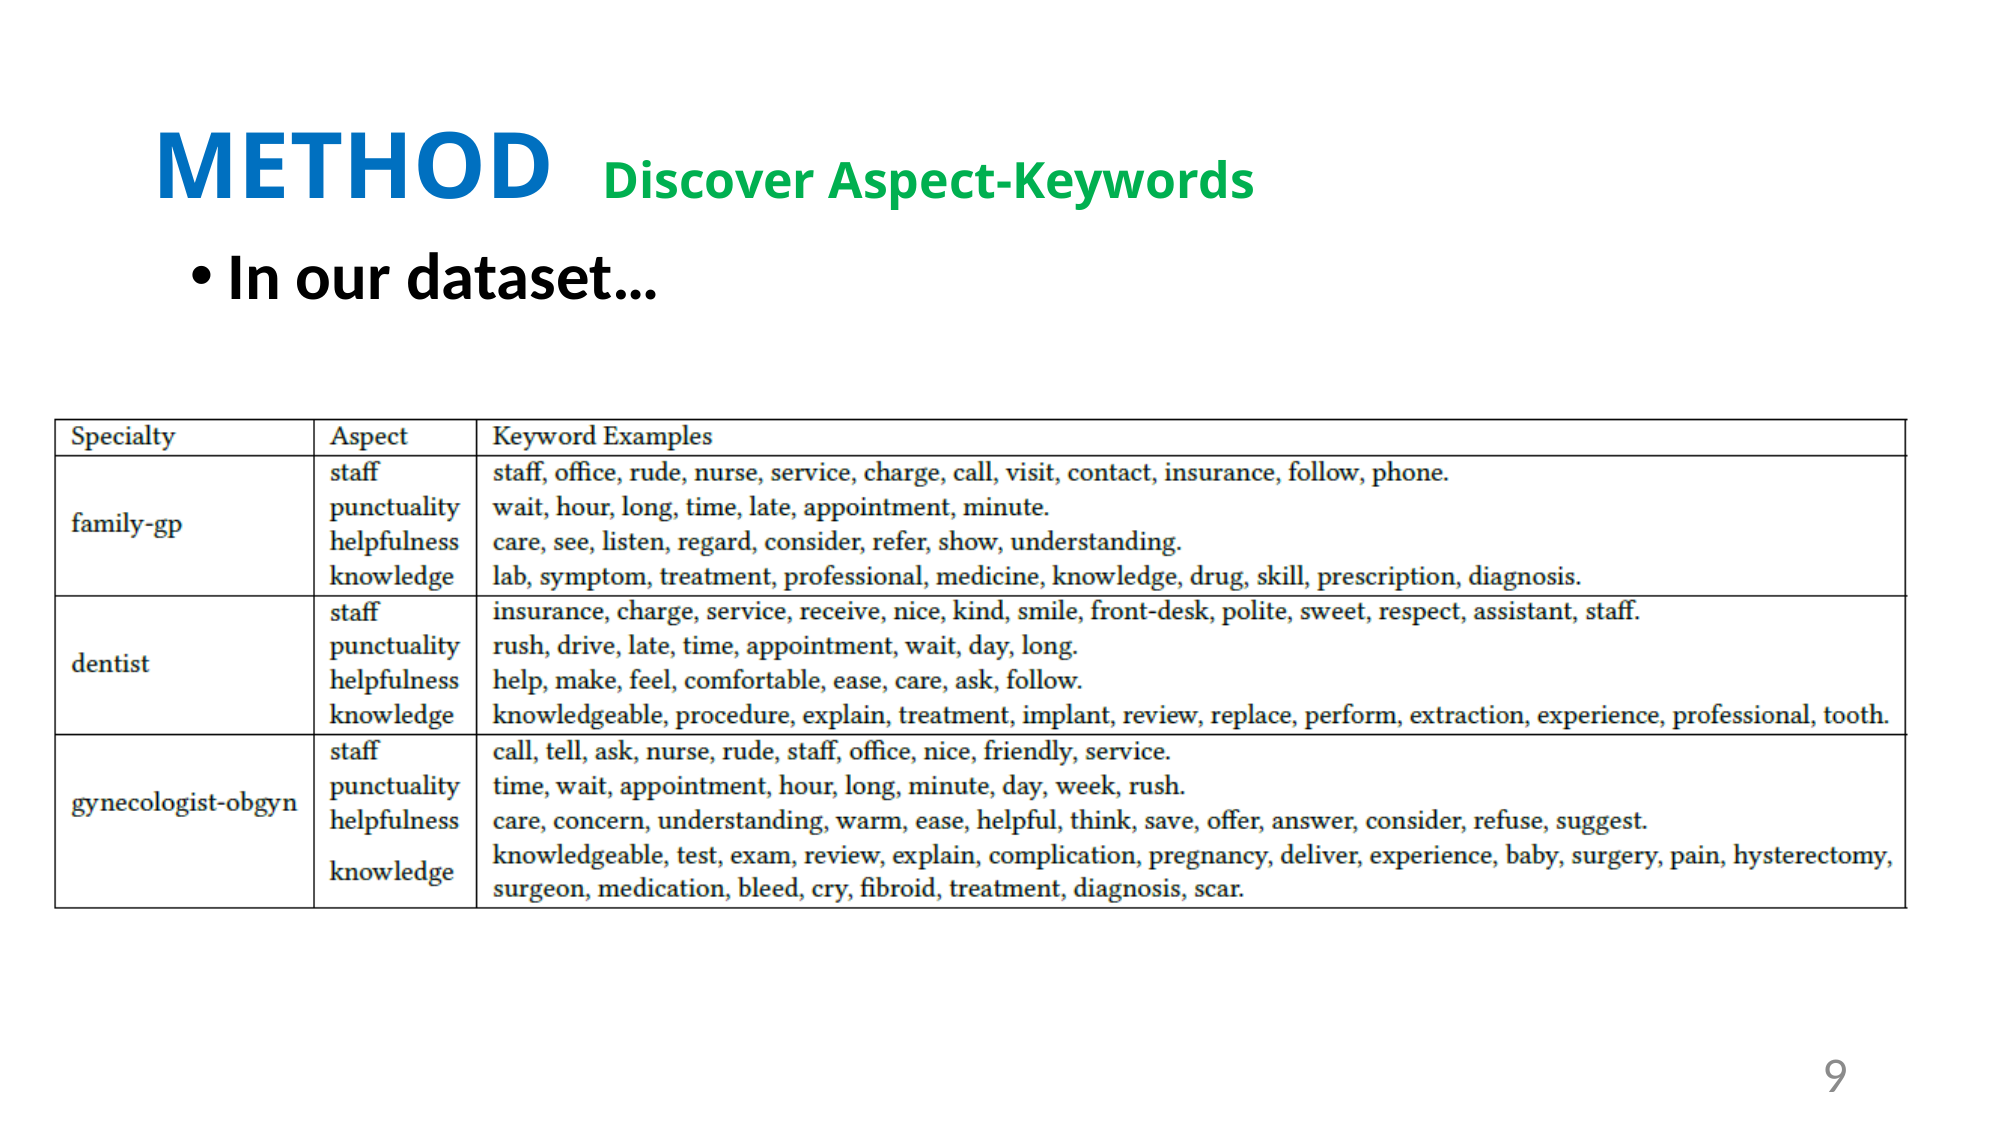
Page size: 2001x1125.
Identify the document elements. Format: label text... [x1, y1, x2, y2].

picture [32, 410, 1968, 924]
title METHOD Discover Aspect-Keywords [137, 59, 1863, 278]
slide_number 9 [1412, 1042, 1863, 1103]
list In our dataset… [174, 234, 1825, 359]
